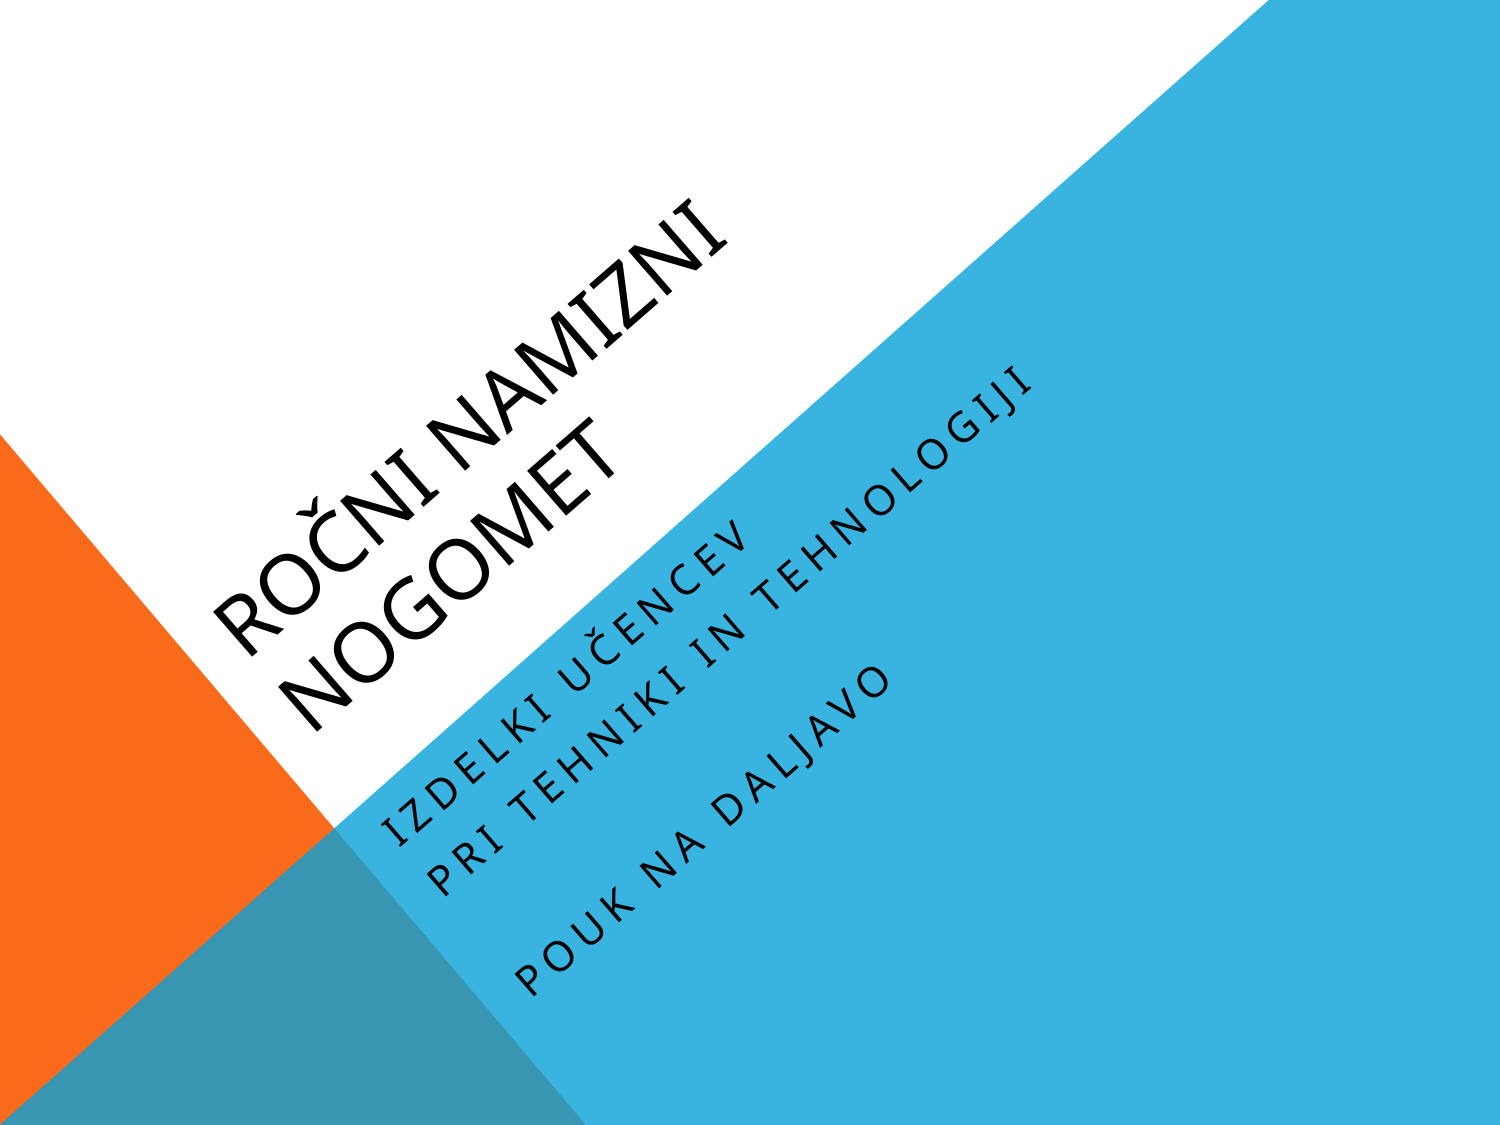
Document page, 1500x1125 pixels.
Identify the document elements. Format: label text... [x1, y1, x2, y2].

subtitle IZDELKI UČENCEV PRI TEHNIKI IN TEHNOLOGIJI POUK NA DALJAVO [360, 125, 1368, 1058]
title ROČNI NAMIZNI NOGOMET [182, 4, 1012, 762]
